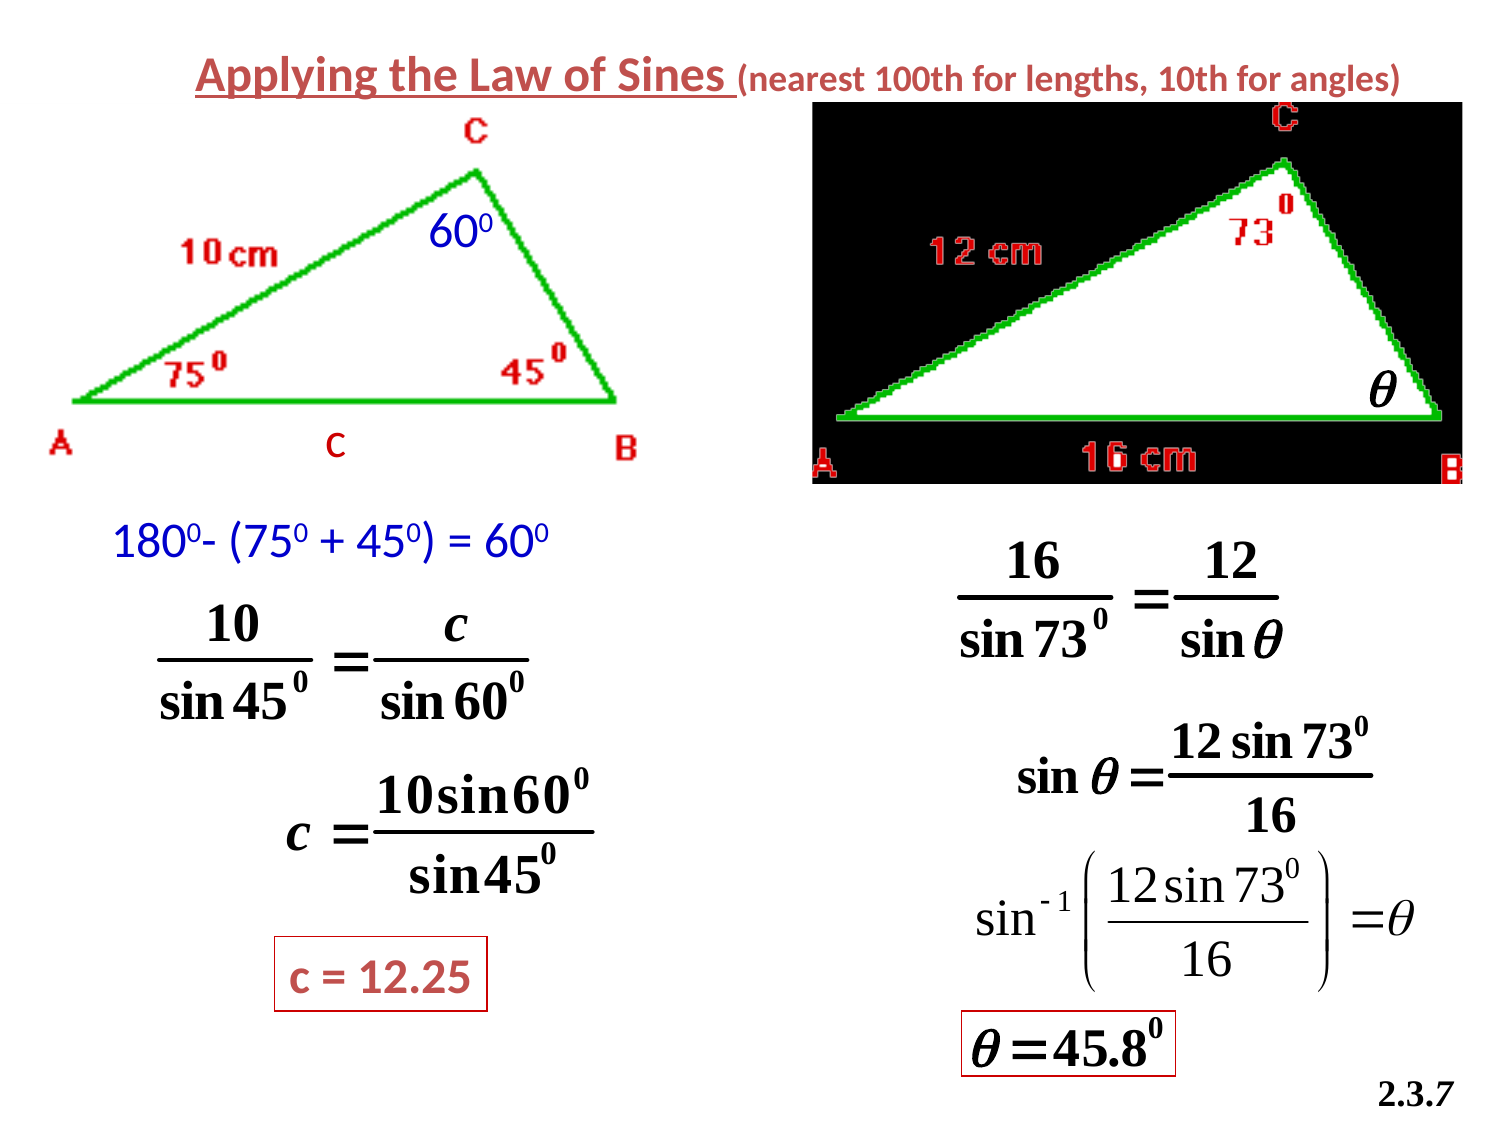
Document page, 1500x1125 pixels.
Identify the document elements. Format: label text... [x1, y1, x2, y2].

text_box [1012, 709, 1385, 837]
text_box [1360, 362, 1401, 415]
picture [0, 102, 651, 493]
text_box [149, 599, 542, 812]
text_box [962, 1011, 1176, 1076]
text_box c = 12.25 [274, 936, 487, 1012]
picture [812, 102, 1463, 484]
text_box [281, 761, 607, 903]
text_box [949, 537, 1291, 750]
text_box Applying the Law of Sines (nearest 100th for lengths, 10th for angles) [62, 34, 1425, 109]
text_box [968, 838, 1429, 1006]
text_box 2.3.7 [1362, 1061, 1468, 1122]
text_box 1800- (750 + 450) = 600 [96, 500, 565, 575]
